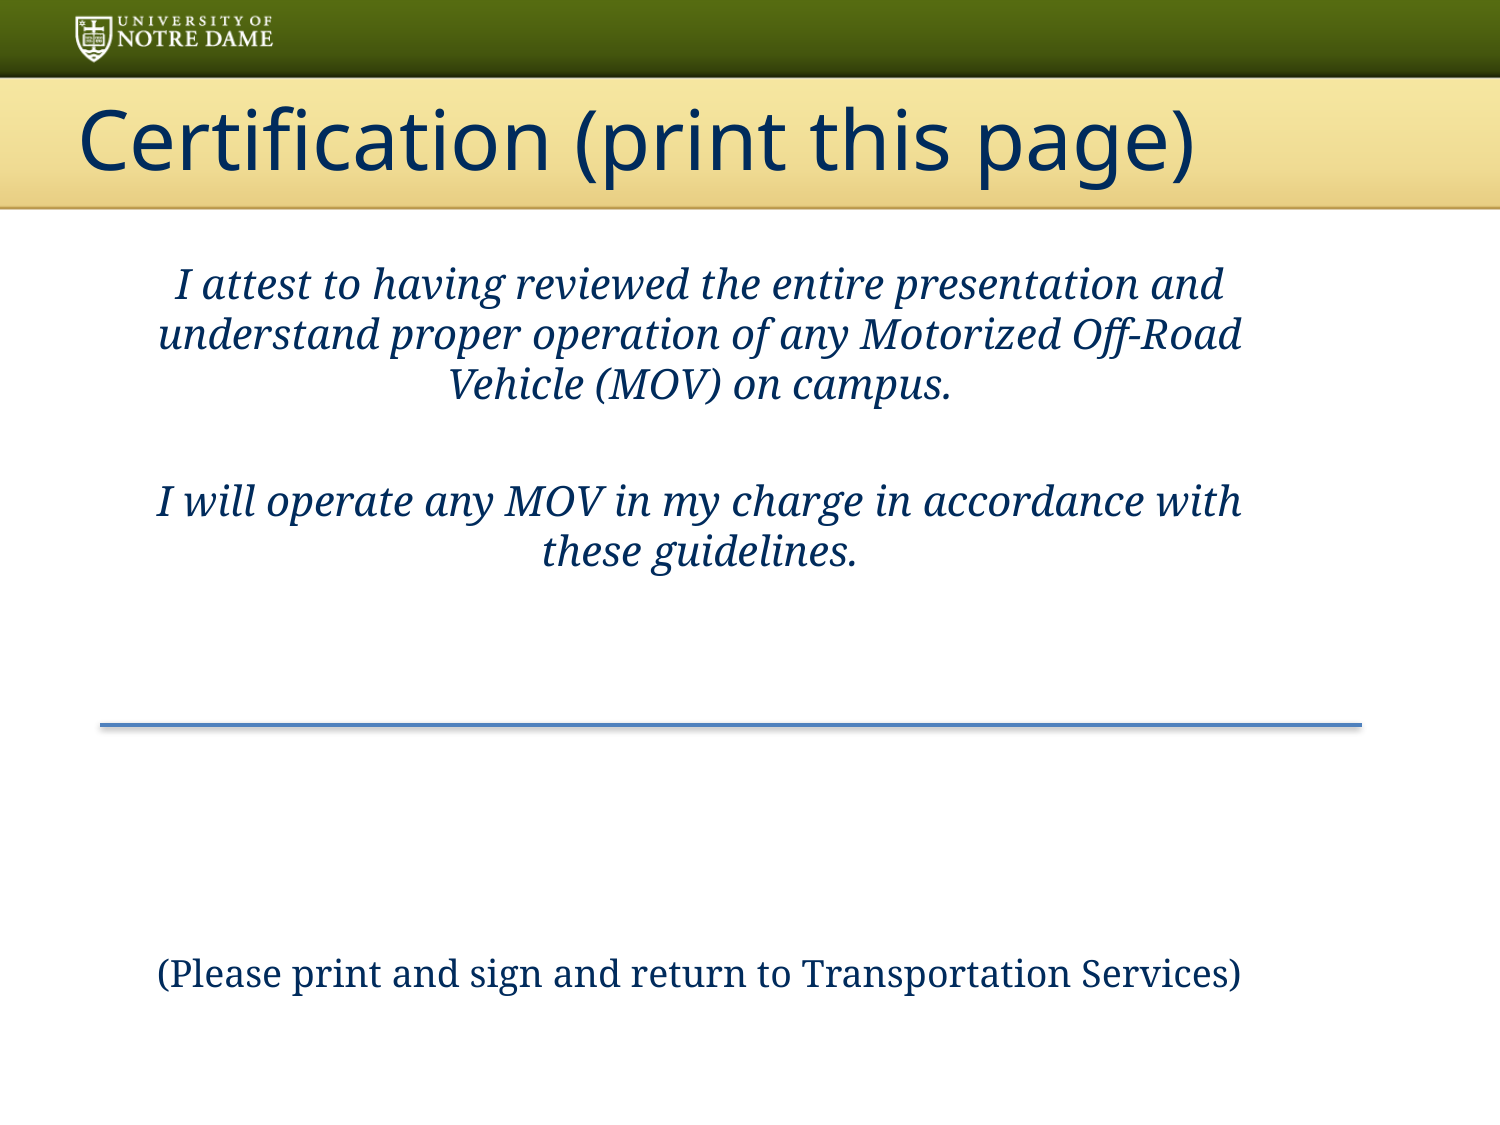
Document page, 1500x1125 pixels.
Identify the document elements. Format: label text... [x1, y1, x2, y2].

picture [0, 0, 1500, 1125]
list I attest to having reviewed the entire presentation and understand proper operation of any Motorized Off-Road Vehicle (MOV) on campus. I will operate any MOV in my charge in accordance with these guidelines. (Please print and sign and return to Transportation Services) [137, 735, 1263, 1005]
title Certification (print this page) [62, 62, 1425, 213]
list I attest to having reviewed the entire presentation and understand proper operation of any Motorized Off-Road Vehicle (MOV) on campus. I will operate any MOV in my charge in accordance with these guidelines. (Please print and sign and return to Transportation Services) [137, 249, 1263, 721]
